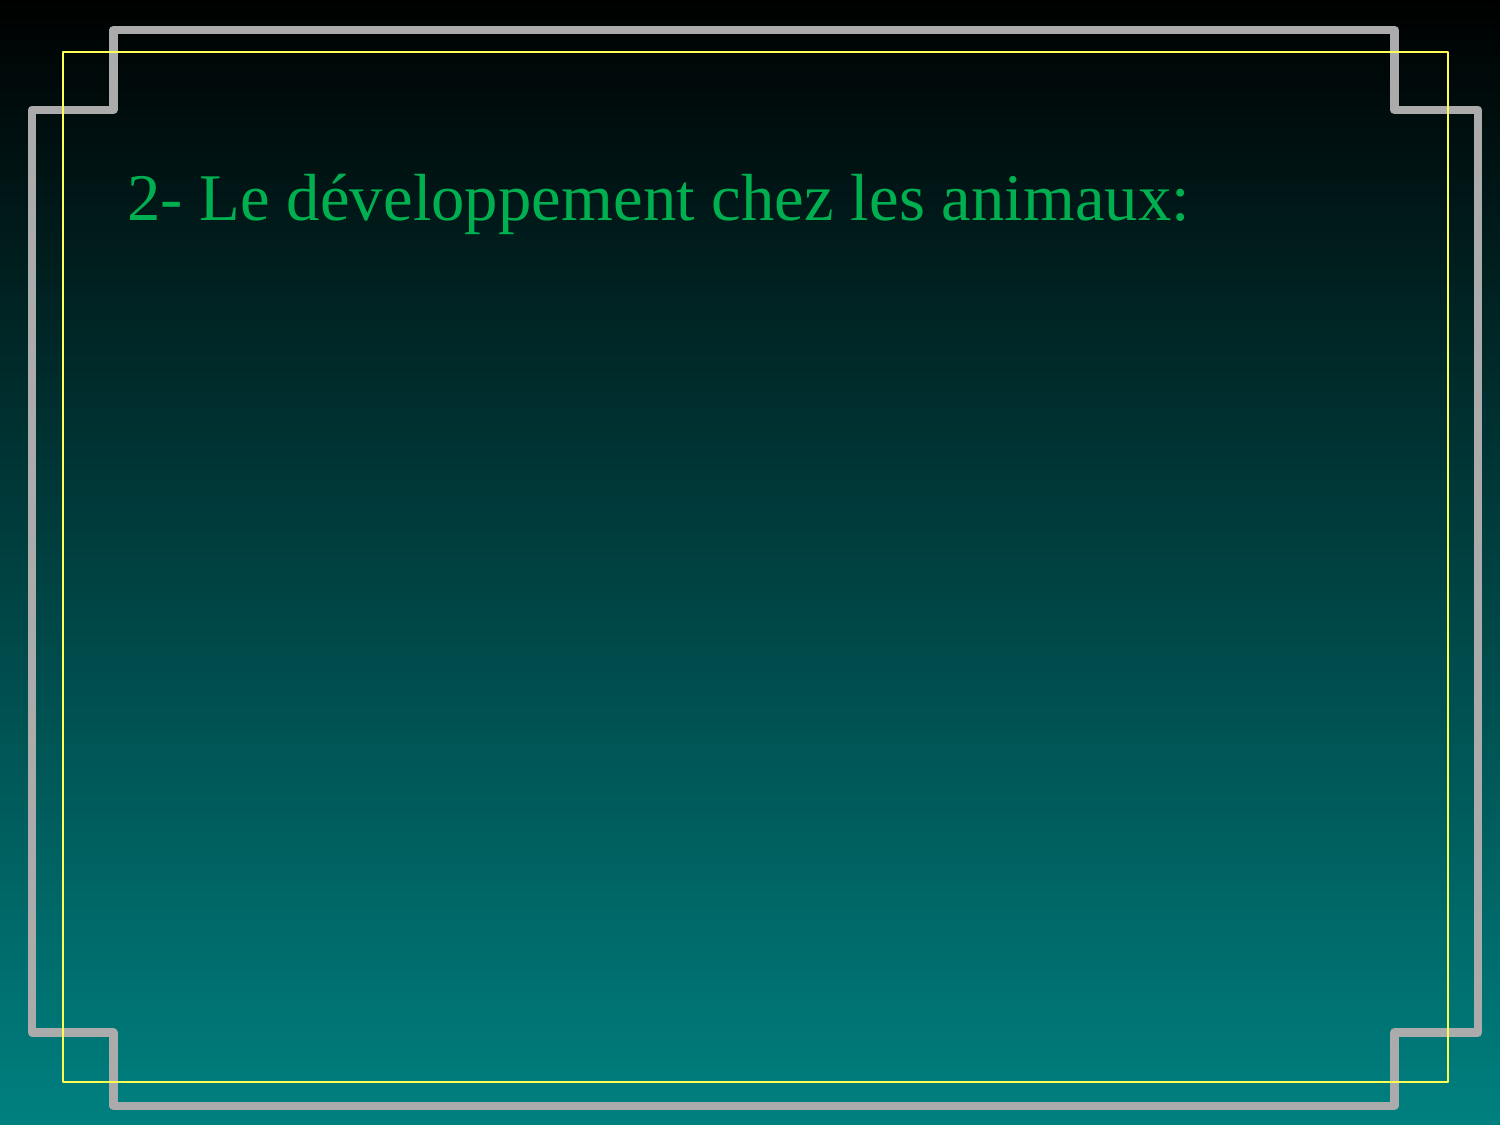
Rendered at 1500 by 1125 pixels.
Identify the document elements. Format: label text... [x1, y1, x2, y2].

title 2- Le développement chez les animaux: [111, 99, 1388, 288]
